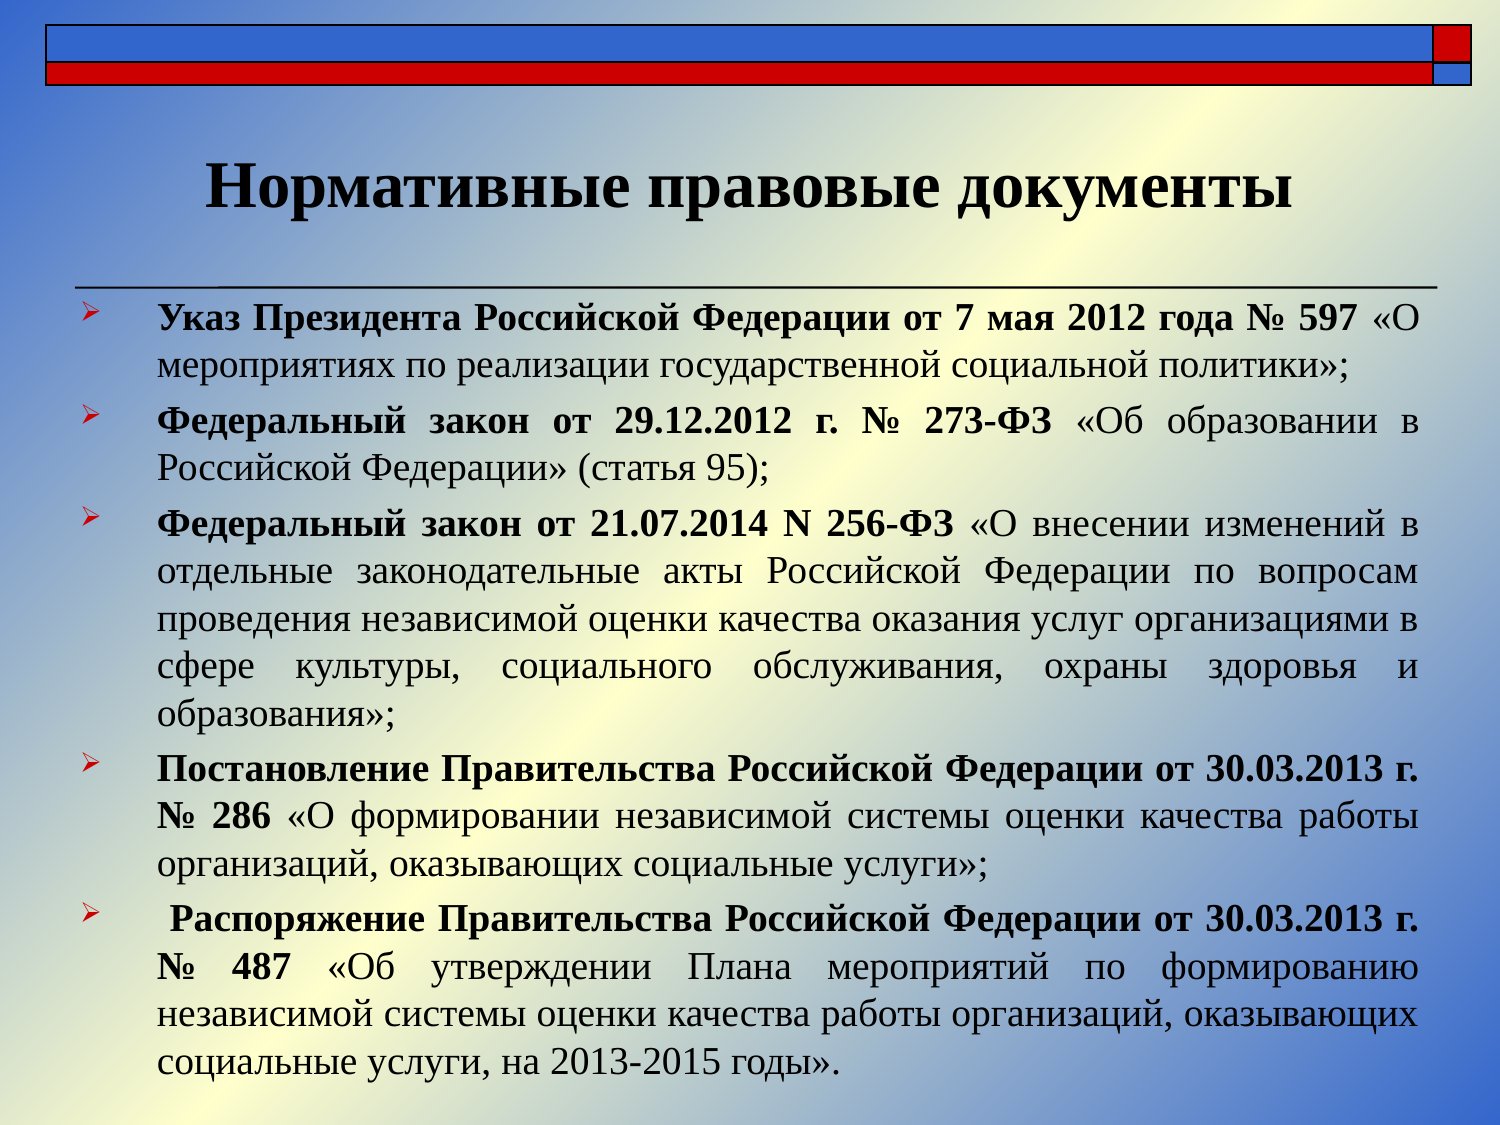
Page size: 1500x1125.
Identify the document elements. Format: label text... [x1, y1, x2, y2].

title Нормативные правовые документы [74, 87, 1426, 276]
list Указ Президента Российской Федерации от 7 мая 2012 года № 597 «О мероприятиях по реализации государственной социальной политики»; Федеральный закон от 29.12.2012 г. № 273-ФЗ «Об образовании в Российской Федерации» (статья 95); Федеральный закон от 21.07.2014 N 256-ФЗ «О внесении изменений в отдельные законодательные акты Российской Федерации по вопросам проведения независимой оценки качества оказания услуг организациями в сфере культуры, социального обслуживания, охраны здоровья и образования»; Постановление Правительства Российской Федерации от 30.03.2013 г. № 286 «О формировании независимой системы оценки качества работы организаций, оказывающих социальные услуги»; Распоряжение Правительства Российской Федерации от 30.03.2013 г. № 487 «Об утверждении Плана мероприятий по формированию независимой системы оценки качества работы организаций, оказывающих социальные услуги, на 2013-2015 годы». [64, 278, 1436, 1095]
